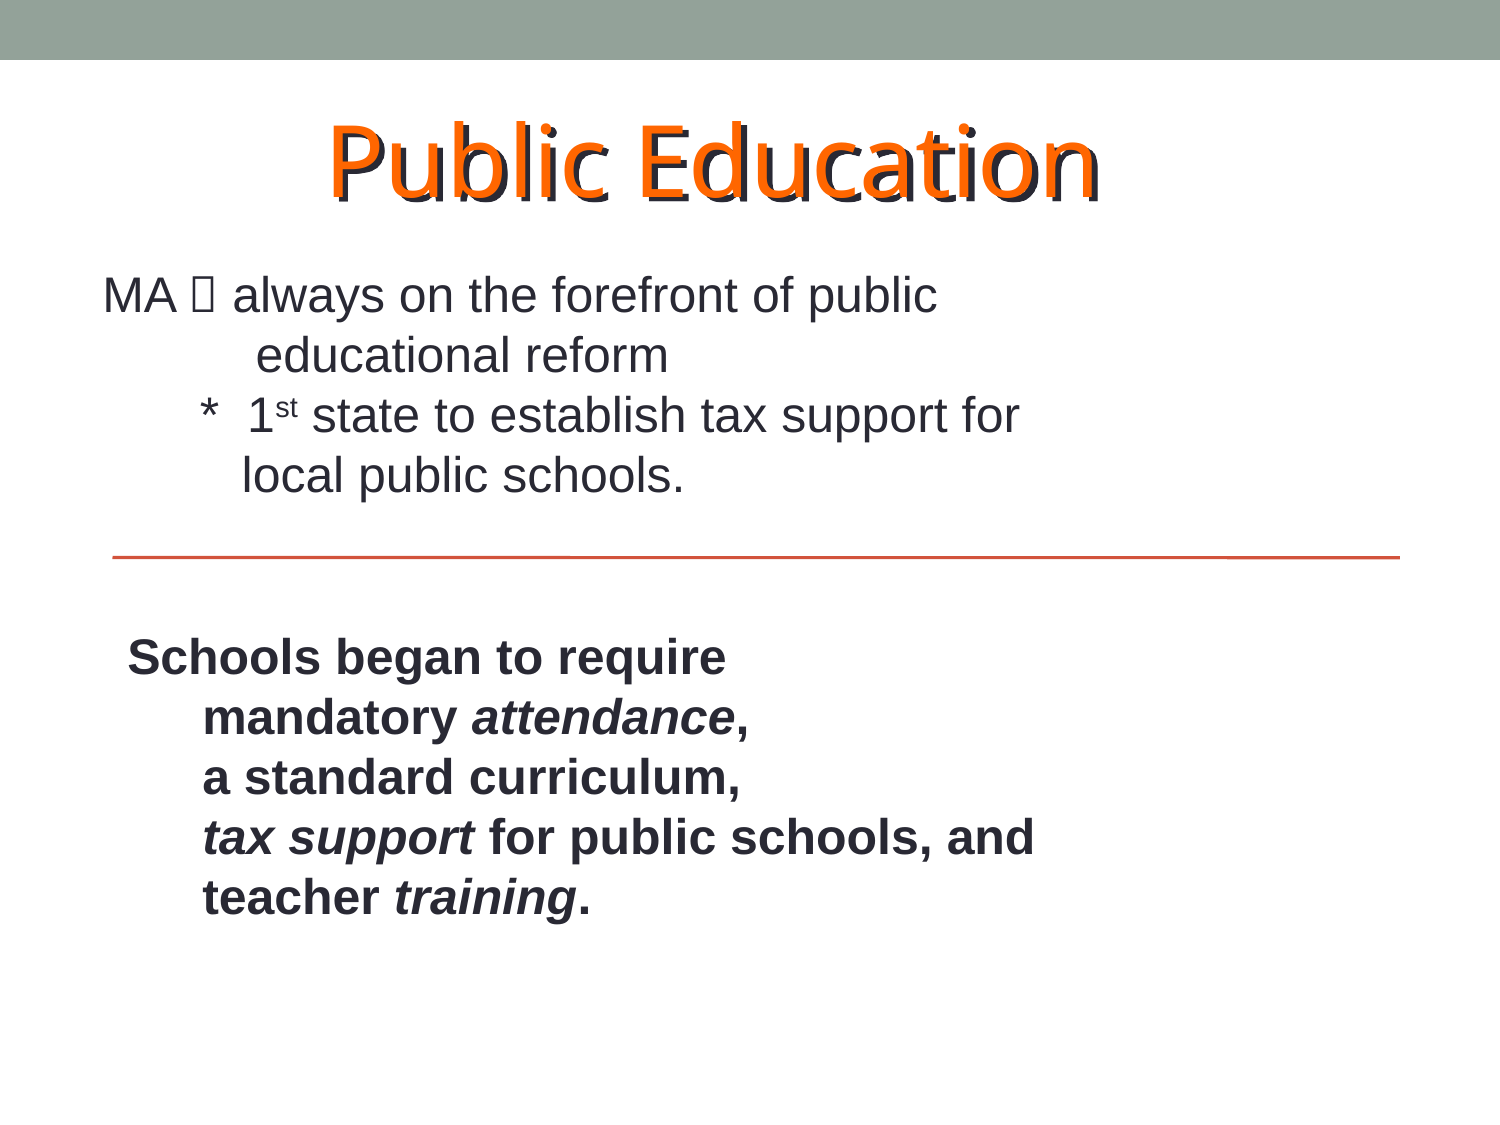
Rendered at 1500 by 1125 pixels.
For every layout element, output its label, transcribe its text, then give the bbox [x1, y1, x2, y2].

text_box Schools began to require mandatory attendance, a standard curriculum, tax support for public schools, and teacher training. [112, 556, 1438, 932]
text_box MA  always on the forefront of public educational reform * 1st state to establish tax support for local public schools. [87, 254, 1375, 510]
text_box Public Education [74, 89, 1350, 225]
